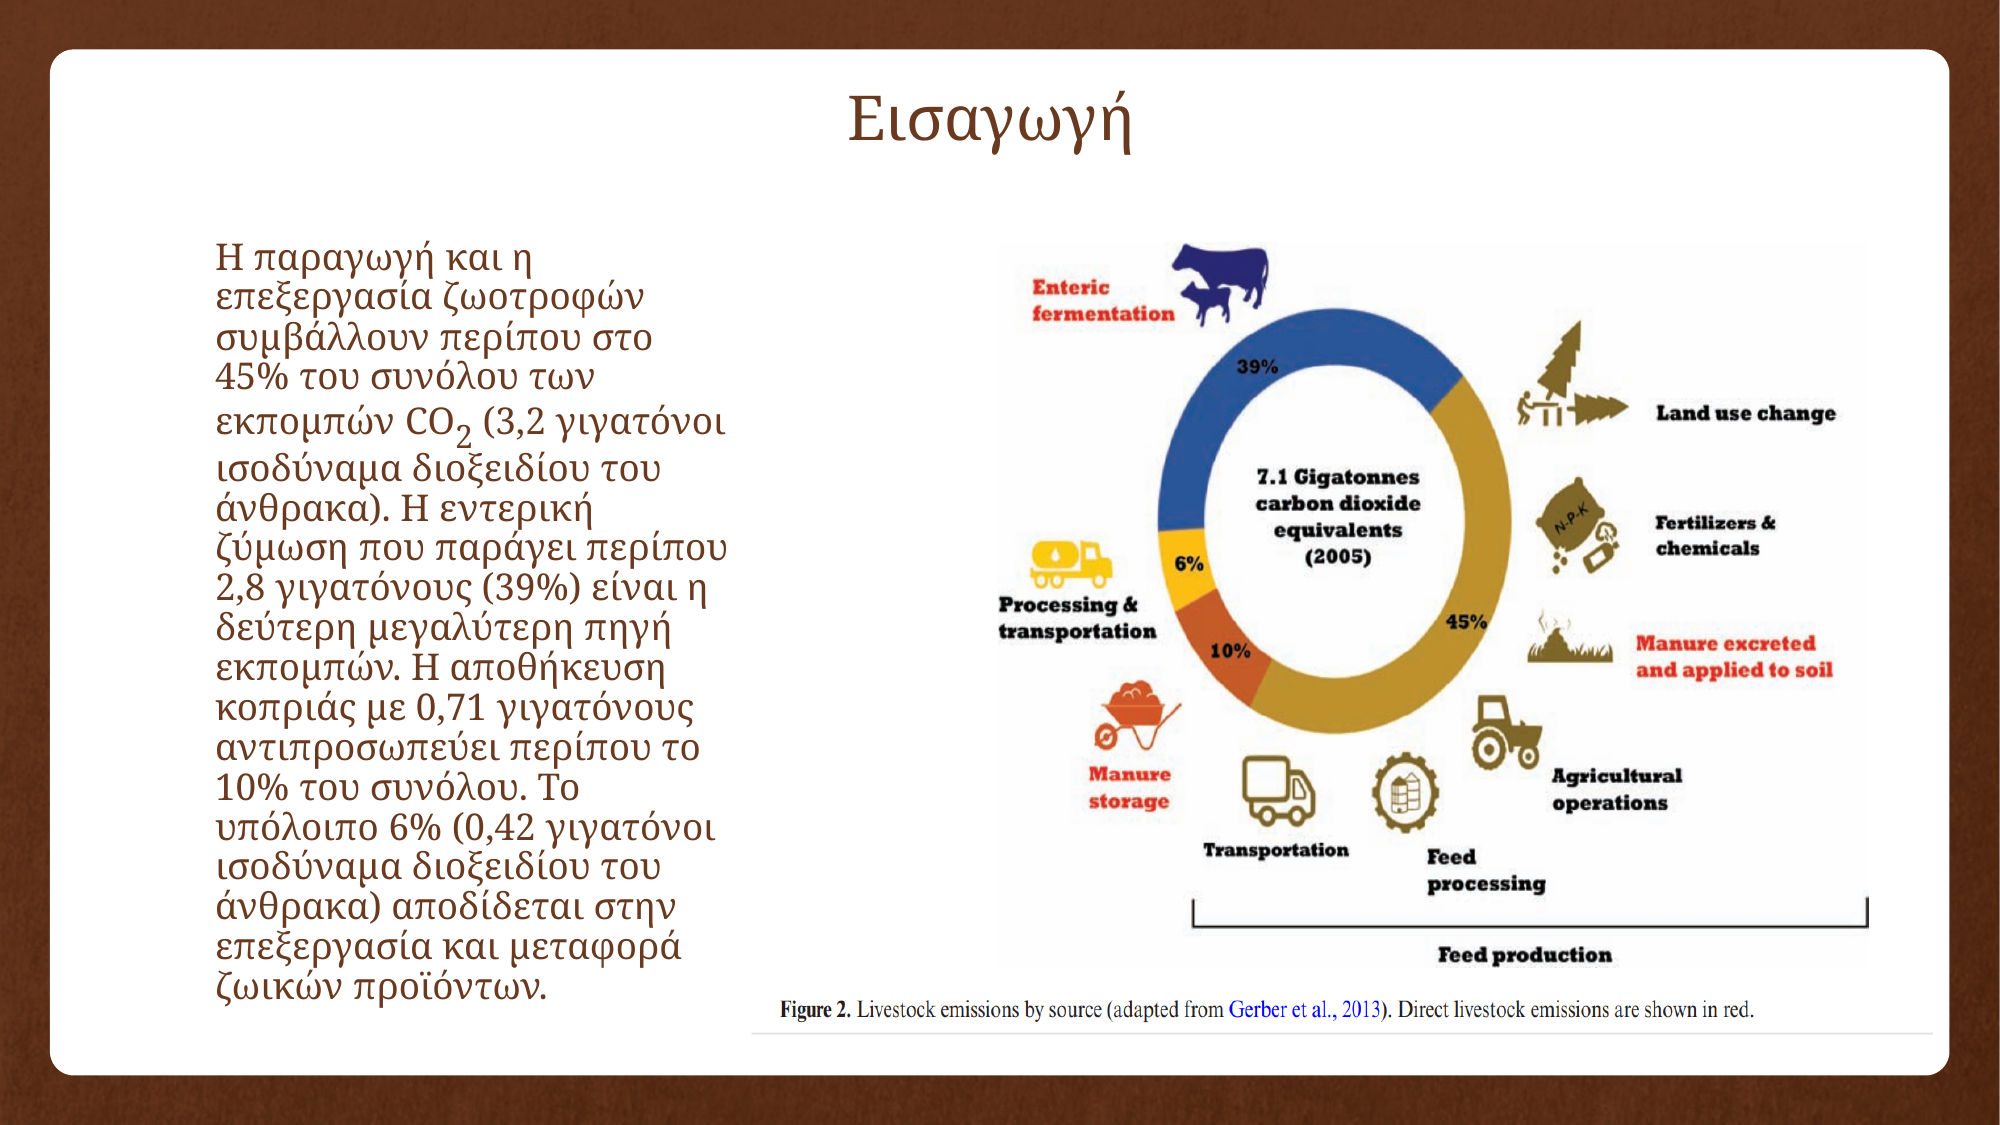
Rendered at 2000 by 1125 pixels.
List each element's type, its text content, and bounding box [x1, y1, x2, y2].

list Η παραγωγή και η επεξεργασία ζωοτροφών συμβάλλουν περίπου στο 45% του συνόλου των εκπομπών CO2 (3,2 γιγατόνοι ισοδύναμα διοξειδίου του άνθρακα). Η εντερική ζύμωση που παράγει περίπου 2,8 γιγατόνους (39%) είναι η δεύτερη μεγαλύτερη πηγή εκπομπών. Η αποθήκευση κοπριάς με 0,71 γιγατόνους αντιπροσωπεύει περίπου το 10% του συνόλου. Το υπόλοιπο 6% (0,42 γιγατόνοι ισοδύναμα διοξειδίου του άνθρακα) αποδίδεται στην επεξεργασία και μεταφορά ζωικών προϊόντων. [199, 230, 752, 1066]
picture [751, 230, 1933, 1035]
title Εισαγωγή [199, 70, 1800, 161]
